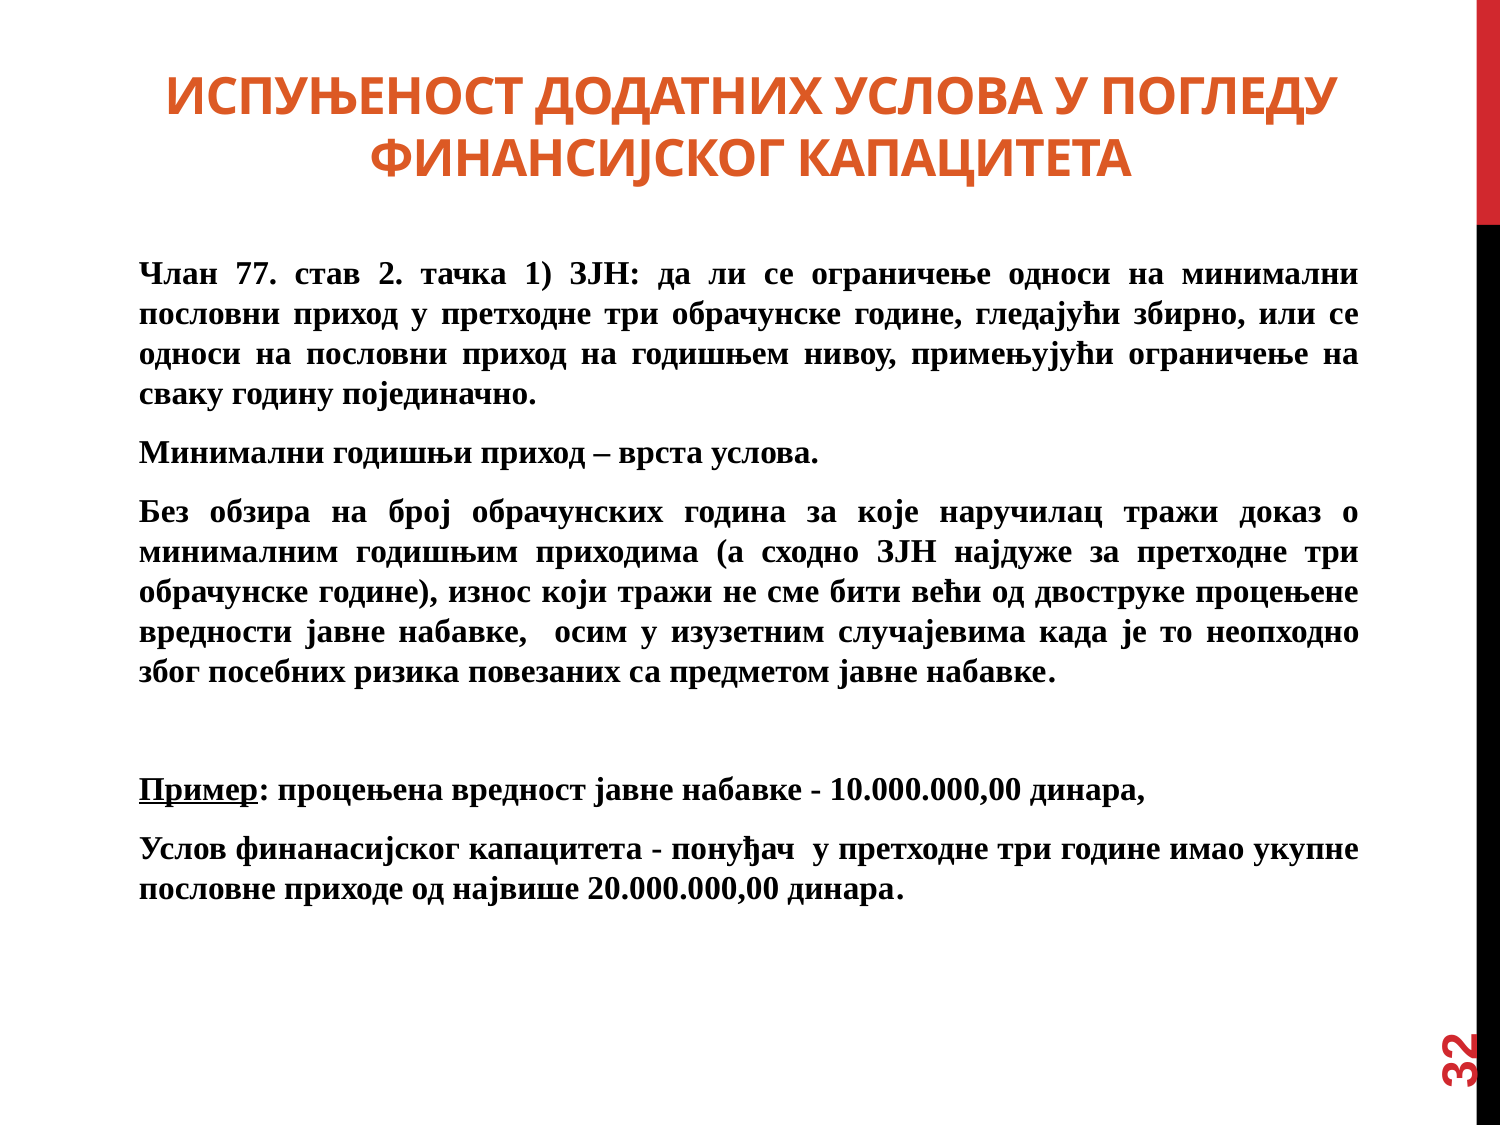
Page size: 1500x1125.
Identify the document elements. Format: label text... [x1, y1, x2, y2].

title Испуњеност додатних услова у погледу финансијског капацитета [135, 54, 1366, 194]
list Члан 77. став 2. тачка 1) ЗЈН: да ли се ограничење односи на минимални пословни приход у претходне три обрачунске године, гледајући збирно, или се односи на пословни приход на годишњем нивоу, примењујући ограничење на сваку годину појединачно. Минимални годишњи приход – врста услова. Без обзира на број обрачунских година за које наручилац тражи доказ о минималним годишњим приходима (а сходно ЗЈН најдуже за претходне три обрачунске године), износ који тражи не сме бити већи од двоструке процењене вредности јавне набавке, осим у изузетним случајевима када је то неопходно због посебних ризика повезаних са предметом јавне набавке. Пример: процењена вредност јавне набавке - 10.000.000,00 динара, Услов финанасијског капацитета - понуђач у претходне три године имао укупне пословне приходе од највише 20.000.000,00 динара. [123, 243, 1376, 1061]
slide_number 32 [1427, 887, 1488, 1104]
